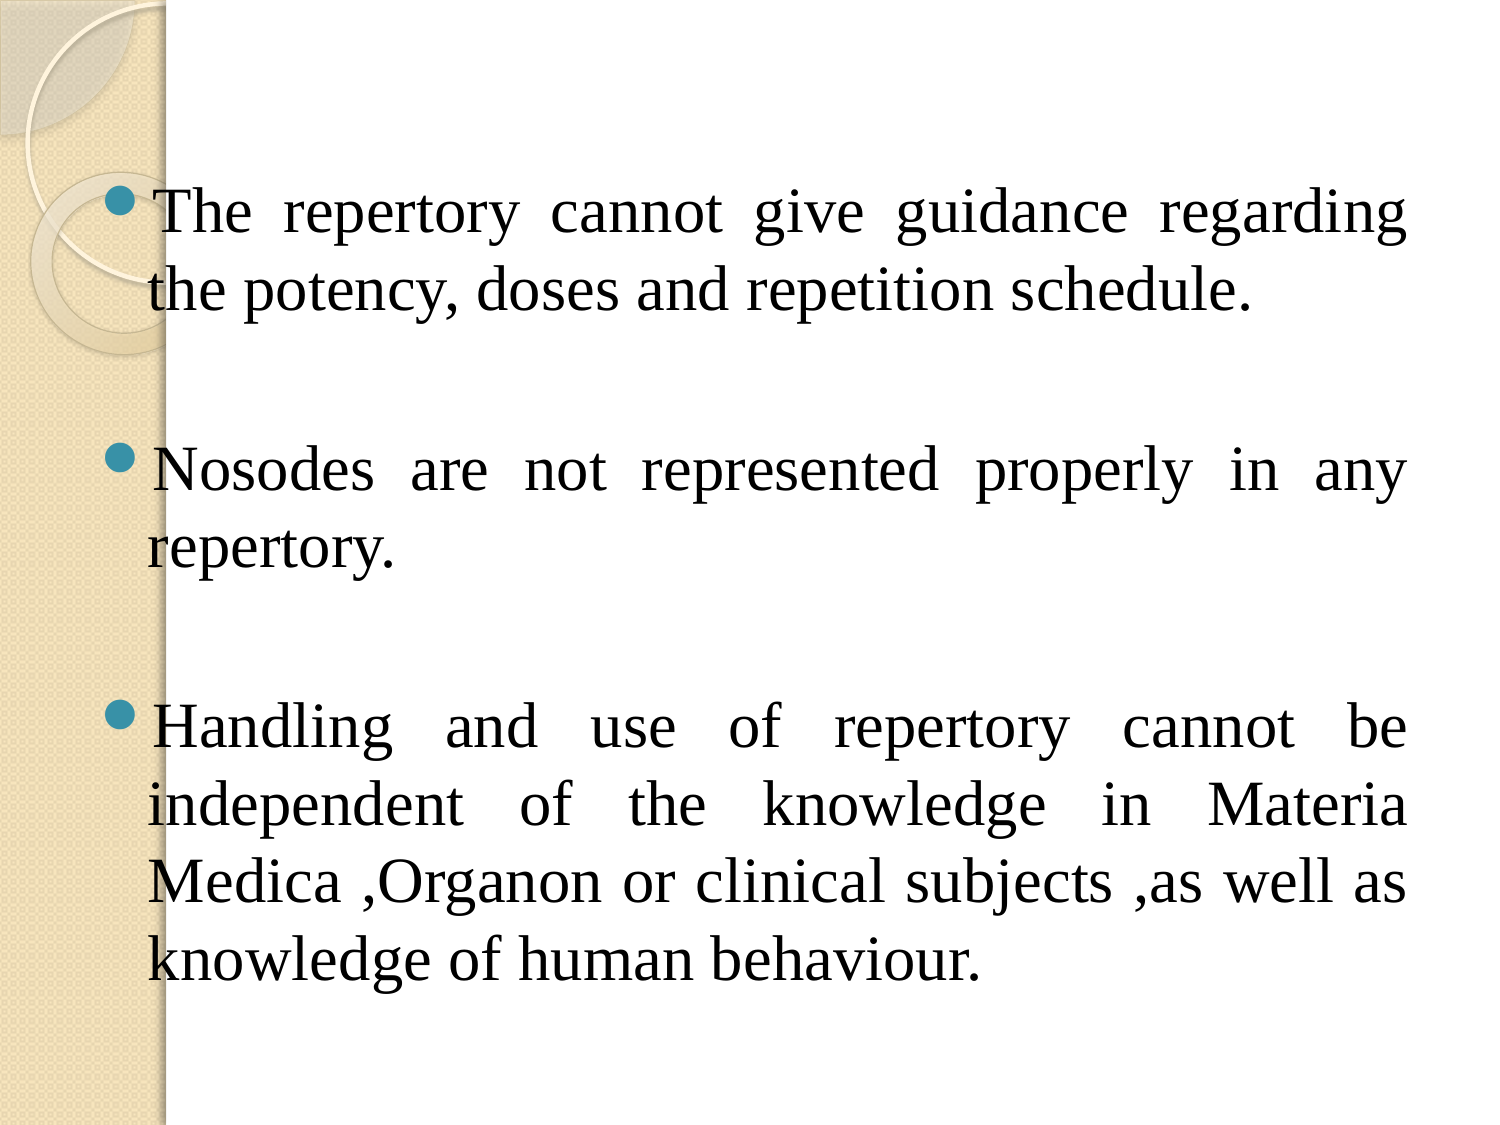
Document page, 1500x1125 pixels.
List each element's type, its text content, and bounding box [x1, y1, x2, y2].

list The repertory cannot give guidance regarding the potency, doses and repetition schedule. Nosodes are not represented properly in any repertory. Handling and use of repertory cannot be independent of the knowledge in Materia Medica ,Organon or clinical subjects ,as well as knowledge of human behaviour. [75, 160, 1425, 1005]
